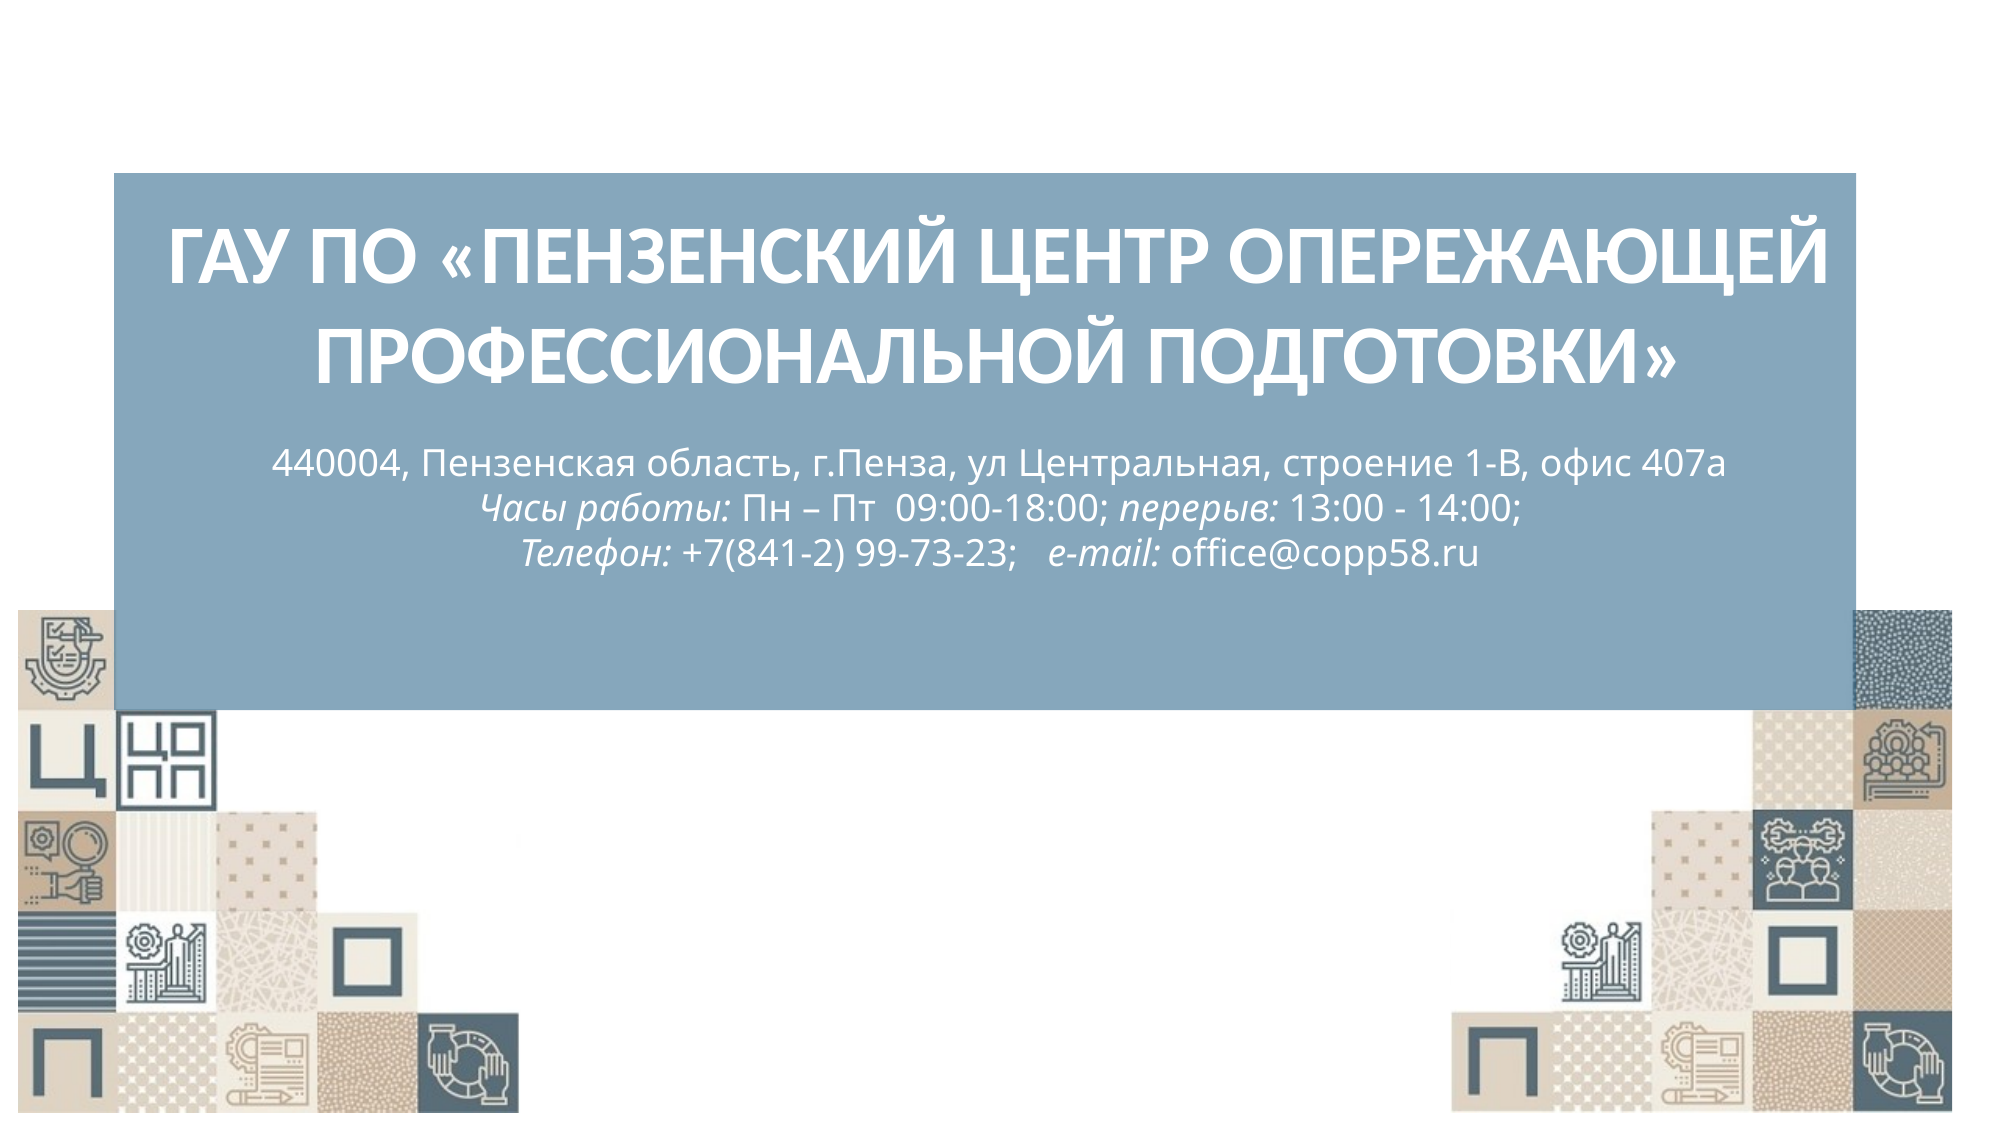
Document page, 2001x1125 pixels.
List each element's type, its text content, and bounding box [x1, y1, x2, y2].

text_box 440004, Пензенская область, г.Пенза, ул Центральная, строение 1-В, офис 407а Часы работы: Пн – Пт 09:00-18:00; перерыв: 13:00 - 14:00; Телефон: +7(841-2) 99-73-23; e-mail: office@copp58.ru [235, 431, 1764, 581]
text_box ГАУ ПО «ПЕНЗЕНСКИЙ ЦЕНТР ОПЕРЕЖАЮЩЕЙ ПРОФЕССИОНАЛЬНОЙ ПОДГОТОВКИ» [105, 193, 1895, 408]
text_box [113, 408, 1857, 711]
picture [1450, 610, 1953, 1113]
text_box [113, 172, 1857, 193]
picture [18, 610, 521, 1125]
